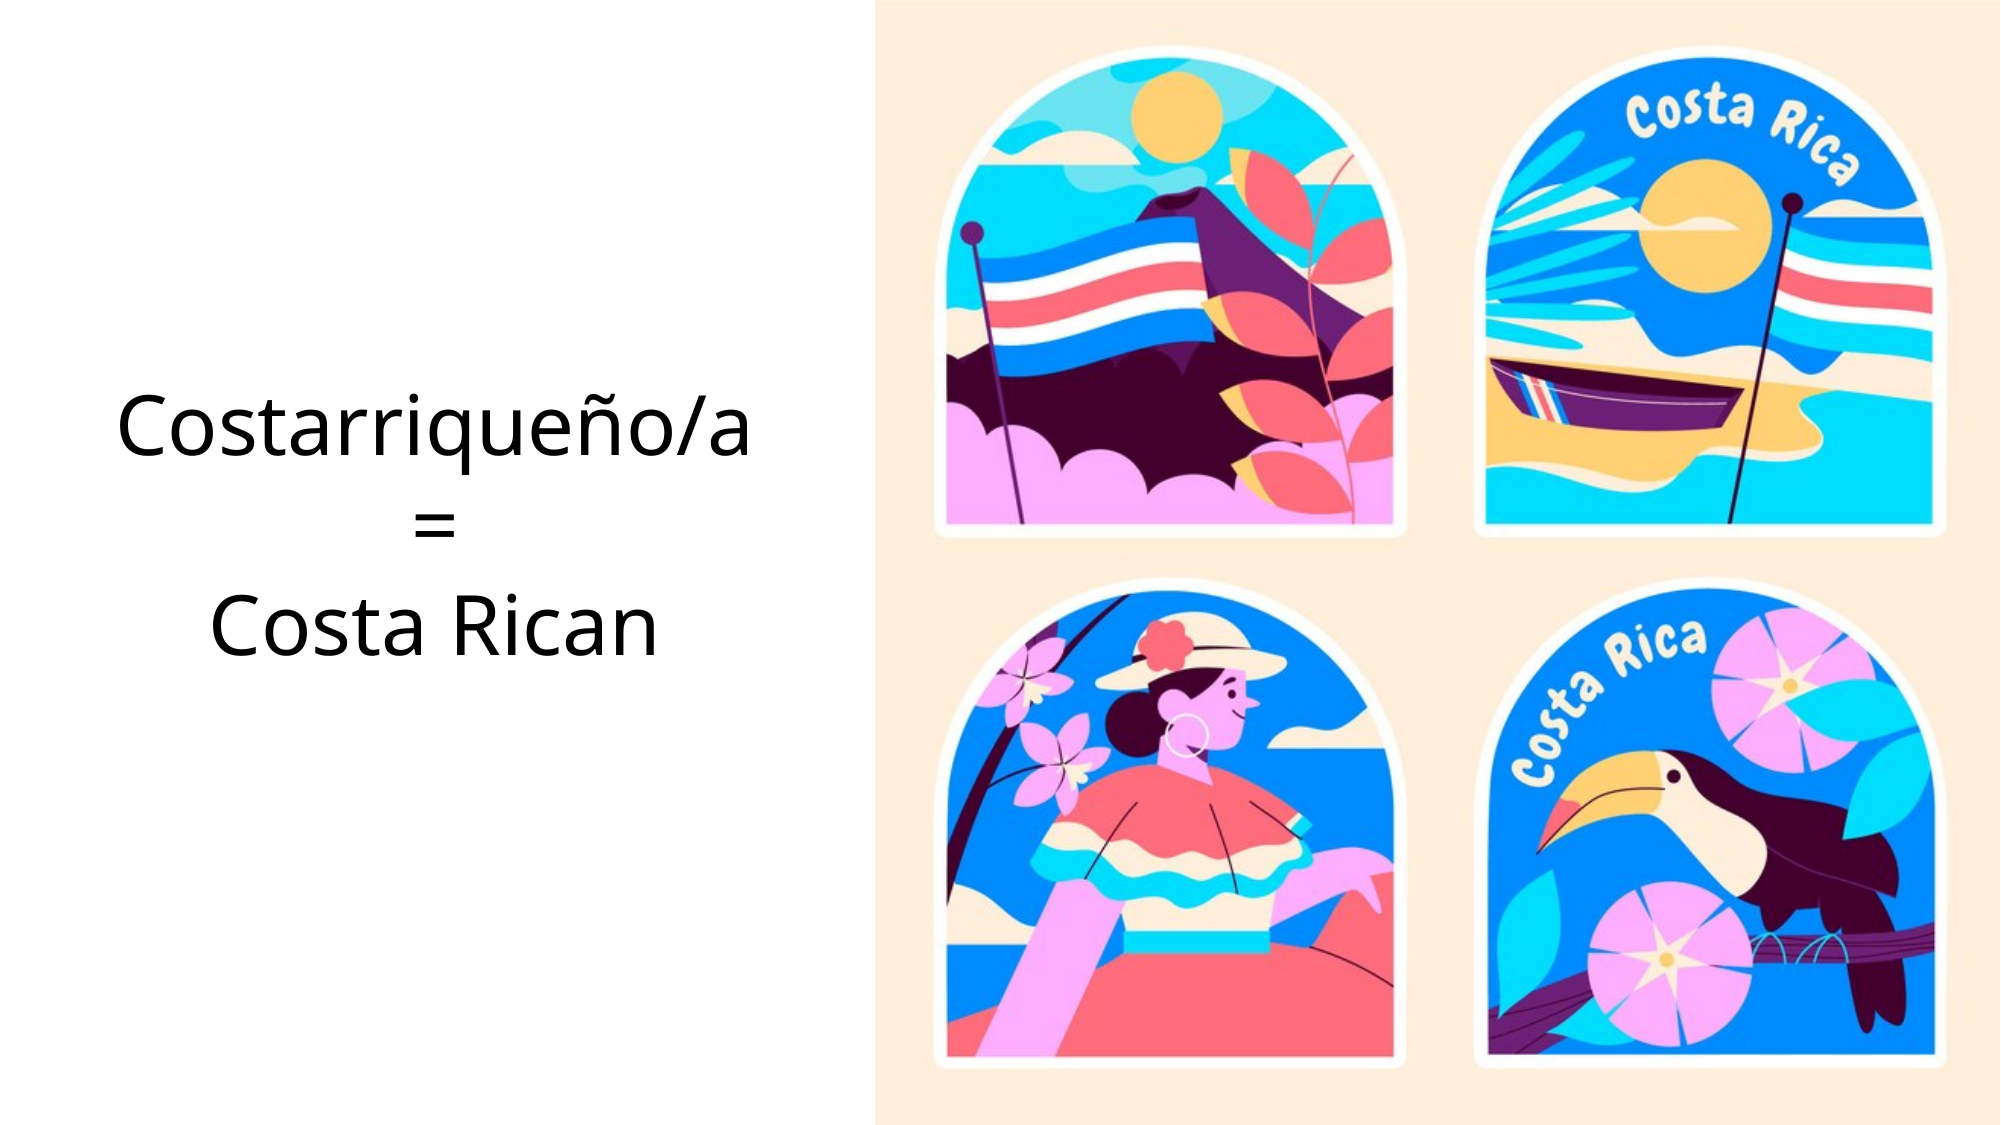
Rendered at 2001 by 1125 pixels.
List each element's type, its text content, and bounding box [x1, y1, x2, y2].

picture [874, 0, 2000, 1125]
text_box Costarriqueño/a = Costa Rican [100, 365, 770, 680]
